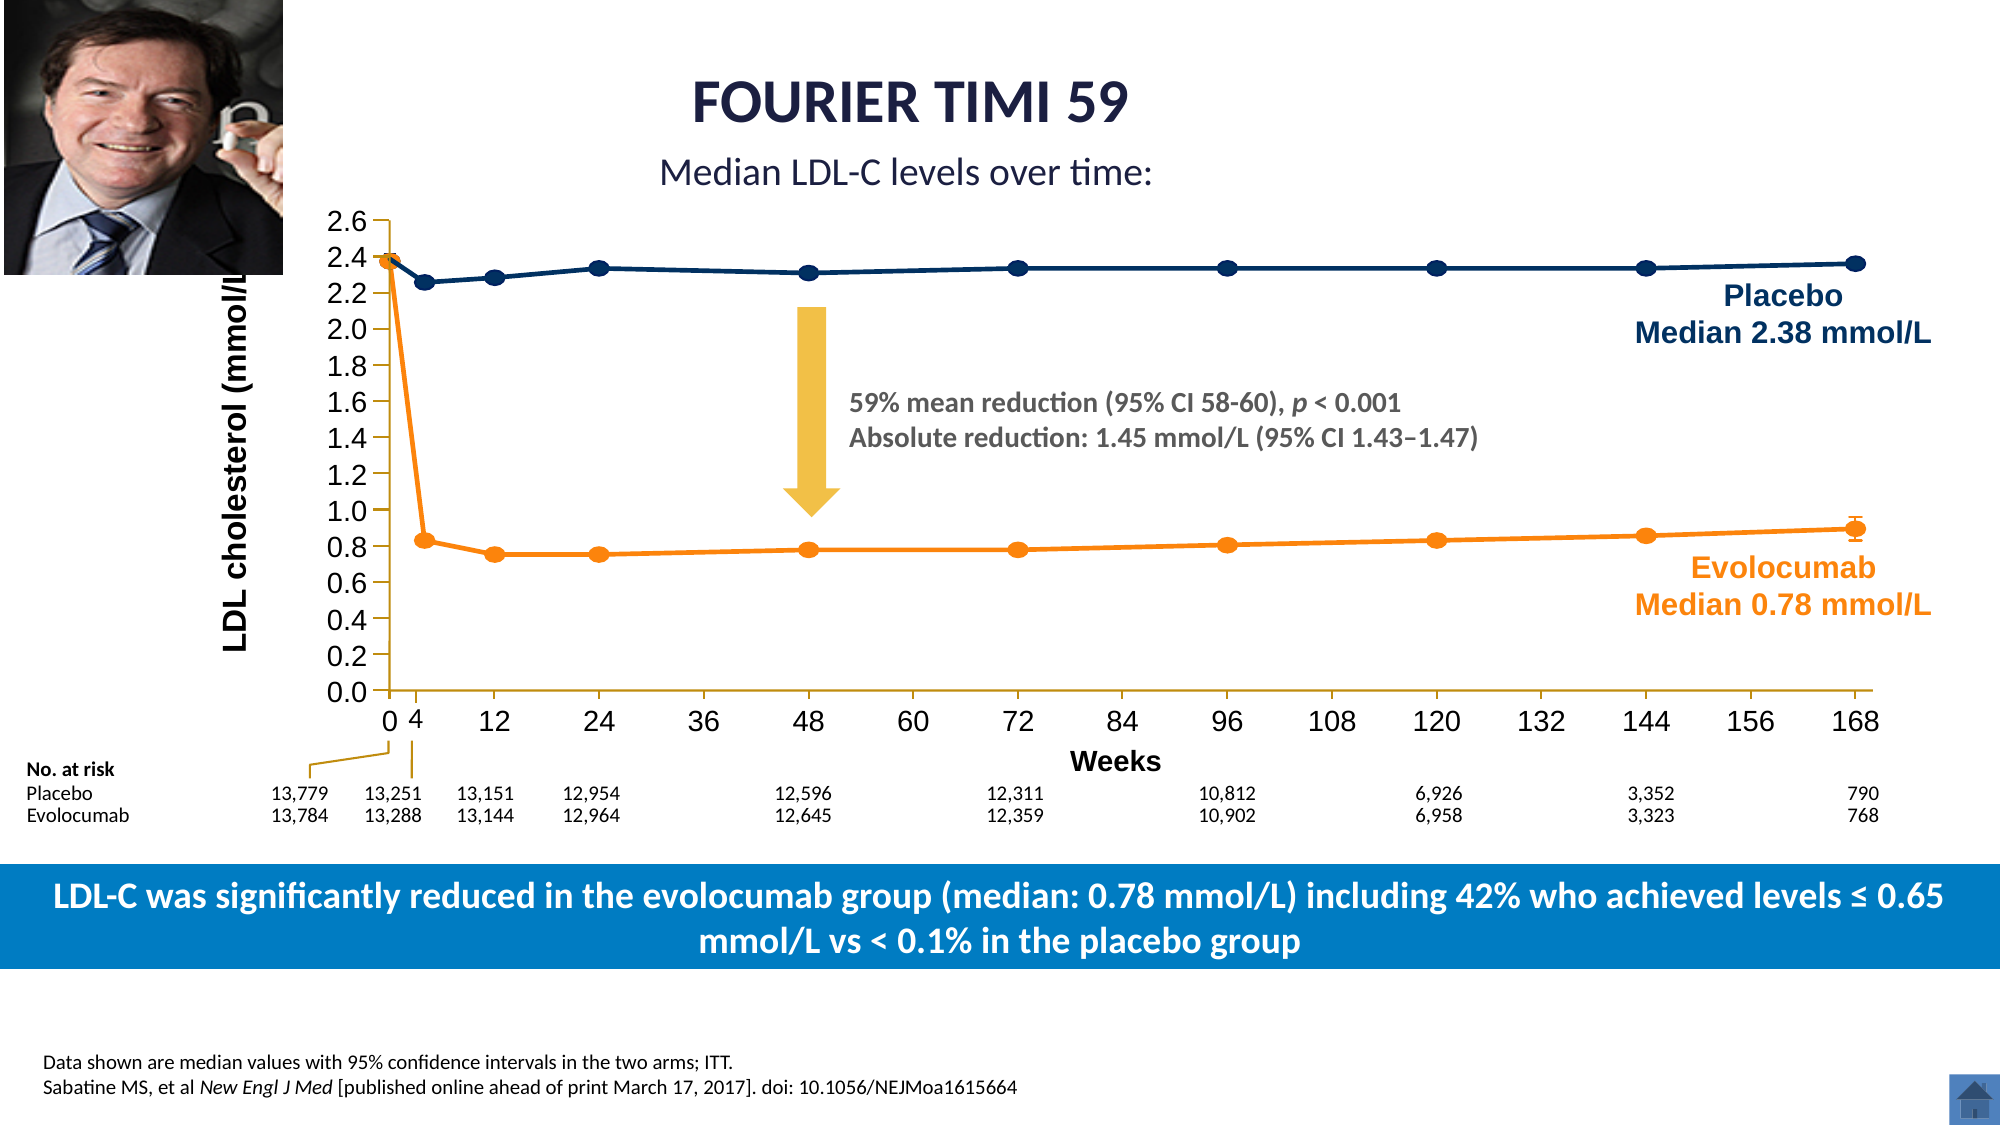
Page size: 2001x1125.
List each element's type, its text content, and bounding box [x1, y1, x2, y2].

text_box 108 [1307, 702, 1357, 738]
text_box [782, 306, 1499, 518]
text_box 168 [1831, 702, 1881, 738]
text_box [326, 201, 390, 710]
text_box No. at risk [26, 755, 115, 779]
title FOURIER TIMI 59 Median LDL-C levels over time: [288, 68, 1716, 249]
text_box Evolocumab Median 0.78 mmol/L [1634, 547, 1933, 623]
text_box 96 [1211, 702, 1244, 738]
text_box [26, 801, 1880, 827]
text_box 156 [1726, 702, 1776, 738]
text_box Placebo Median 2.38 mmol/L [1871, 275, 1933, 351]
text_box 48 [792, 702, 826, 738]
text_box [26, 779, 1880, 801]
text_box [1947, 1072, 2000, 1125]
text_box 132 [1517, 702, 1566, 738]
text_box LDL cholesterol (mmol/L) [212, 283, 253, 654]
text_box 24 [583, 702, 616, 738]
text_box 84 [1106, 702, 1139, 738]
text_box 72 [1001, 702, 1035, 738]
text_box [307, 740, 391, 778]
text_box [409, 740, 414, 778]
text_box LDL-C was significantly reduced in the evolocumab group (median: 0.78 mmol/L) including 42% who achieved levels ≤ 0.65 mmol/L vs < 0.1% in the placebo group [0, 864, 2000, 969]
text_box 60 [897, 702, 930, 738]
text_box 36 [687, 702, 721, 738]
text_box 120 [1412, 702, 1462, 738]
picture [3, 0, 283, 275]
text_box Data shown are median values with 95% confidence intervals in the two arms; ITT. Sabatine MS, et al New Engl J Med [published online ahead of print March 17, 2017]. doi: 10.1056/NEJMoa1615664 [28, 1041, 1499, 1107]
text_box 144 [1622, 702, 1671, 738]
text_box Weeks [1070, 742, 1163, 778]
text_box 12 [478, 702, 511, 738]
text_box 0 [381, 702, 399, 738]
text_box 4 [408, 699, 424, 735]
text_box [394, 253, 1866, 562]
